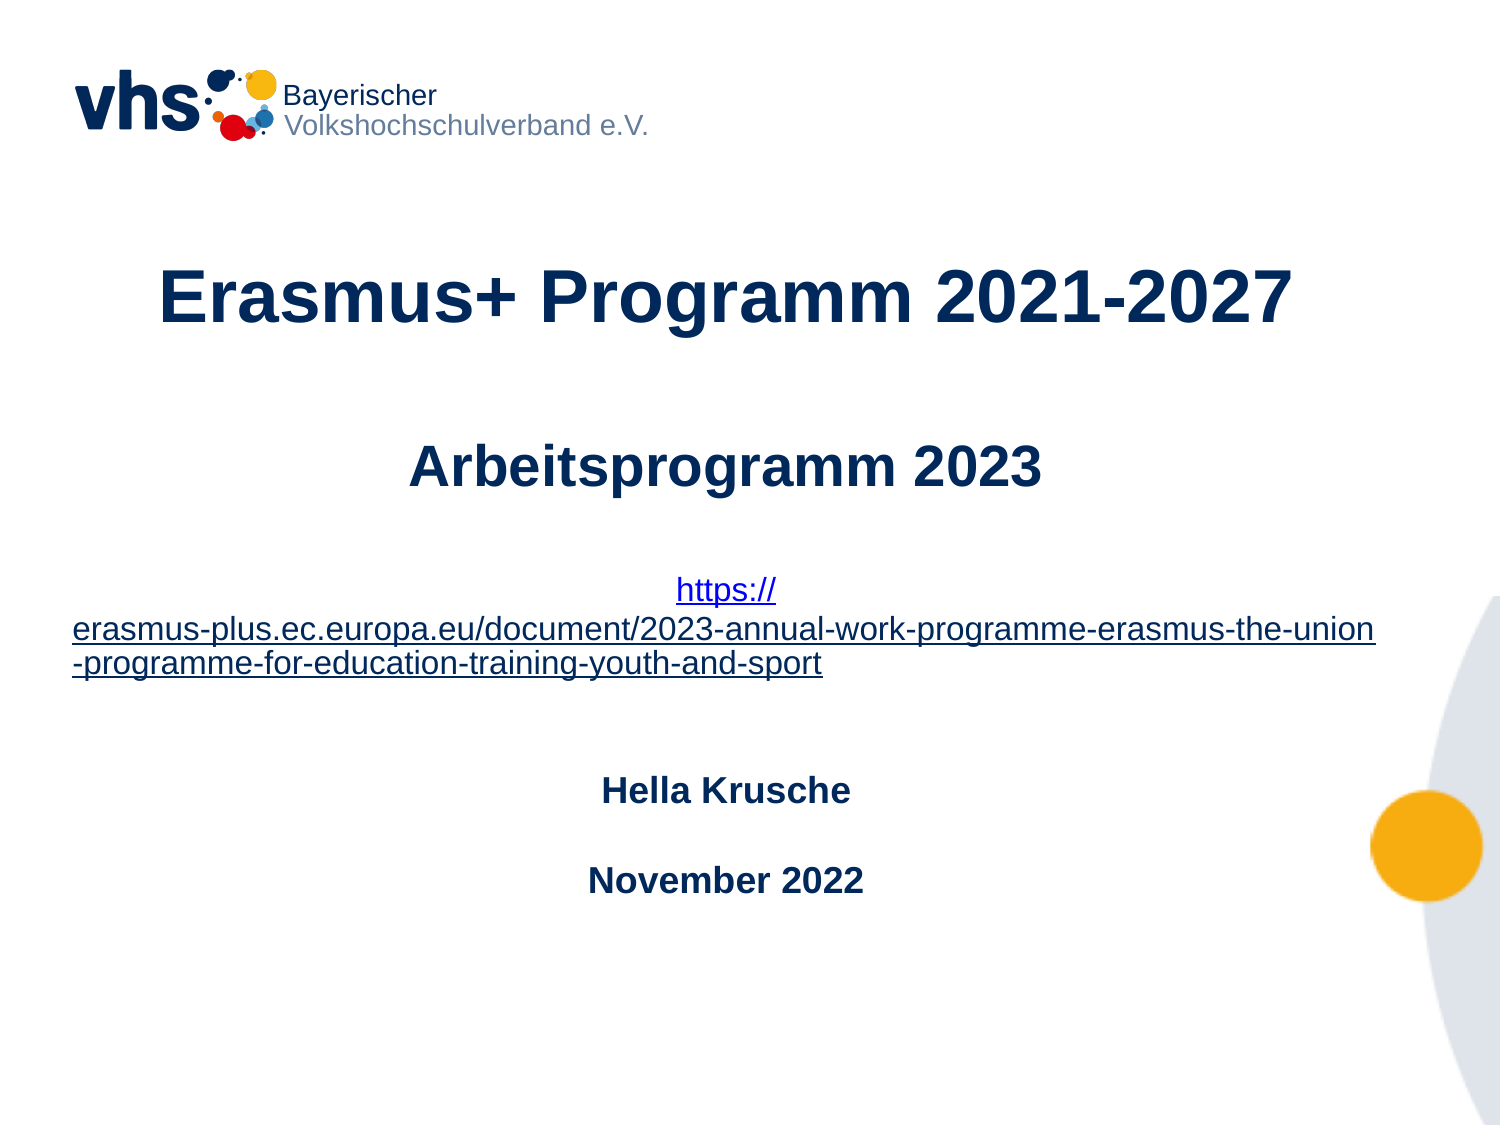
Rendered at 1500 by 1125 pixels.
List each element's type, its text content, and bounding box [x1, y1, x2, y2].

list Volkshochschulverband e.V. [269, 98, 984, 150]
picture [1103, 596, 1500, 1125]
picture [35, 36, 297, 173]
list Bayerischer [267, 68, 982, 120]
text_box Erasmus+ Programm 2021-2027 Arbeitsprogramm 2023 https://erasmus-plus.ec.europa.eu/document/2023-annual-work-programme-erasmus-the-union-programme-for-education-training-youth-and-sport Hella Krusche November 2022 [57, 170, 1395, 1020]
